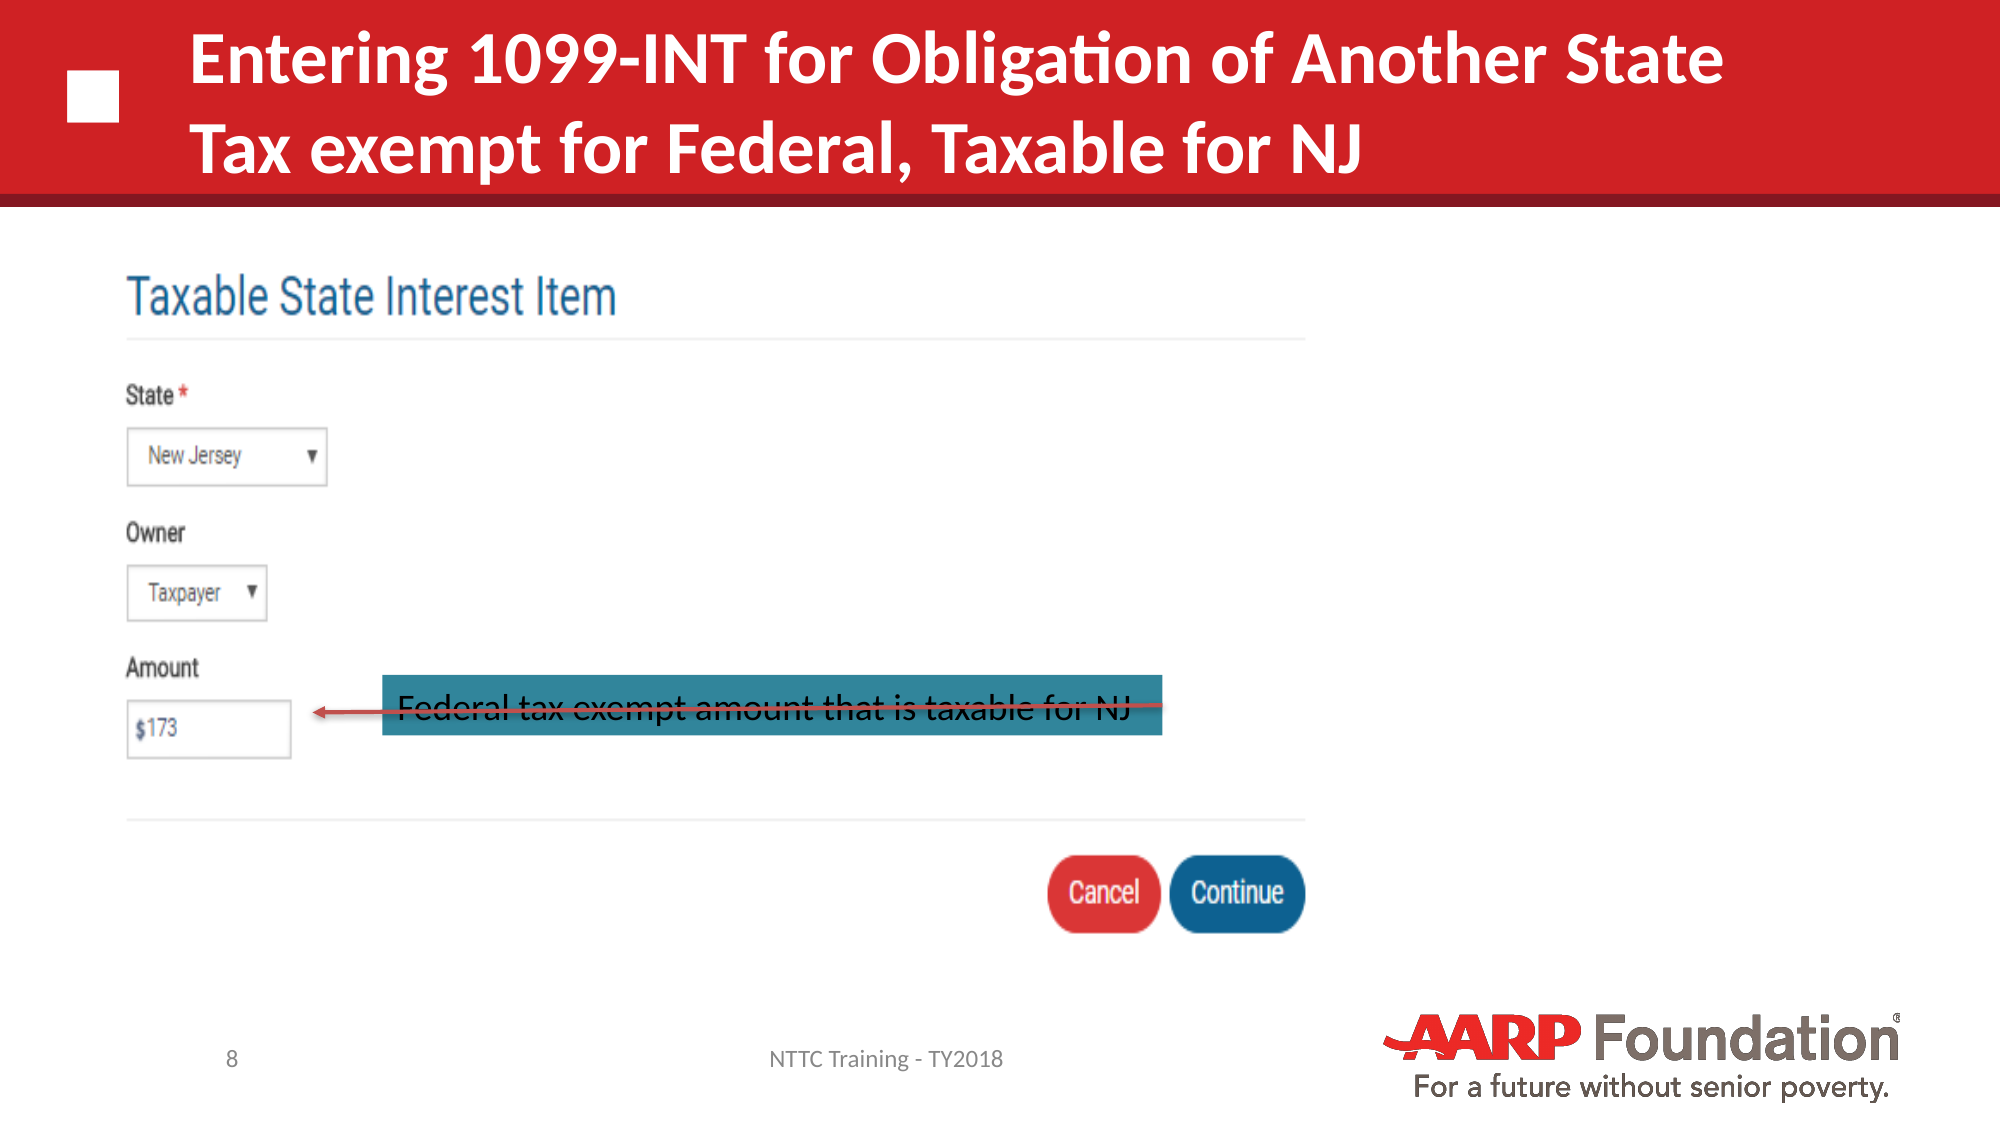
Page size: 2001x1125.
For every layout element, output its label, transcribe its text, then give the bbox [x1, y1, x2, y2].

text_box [312, 704, 383, 713]
slide_number 8 [99, 1027, 254, 1088]
picture [122, 263, 1317, 960]
picture [1383, 1012, 1900, 1103]
title Entering 1099-INT for Obligation of Another State Tax exempt for Federal, Taxable for NJ [174, 4, 1775, 193]
footer NTTC Training - TY2018 [570, 1027, 1204, 1088]
